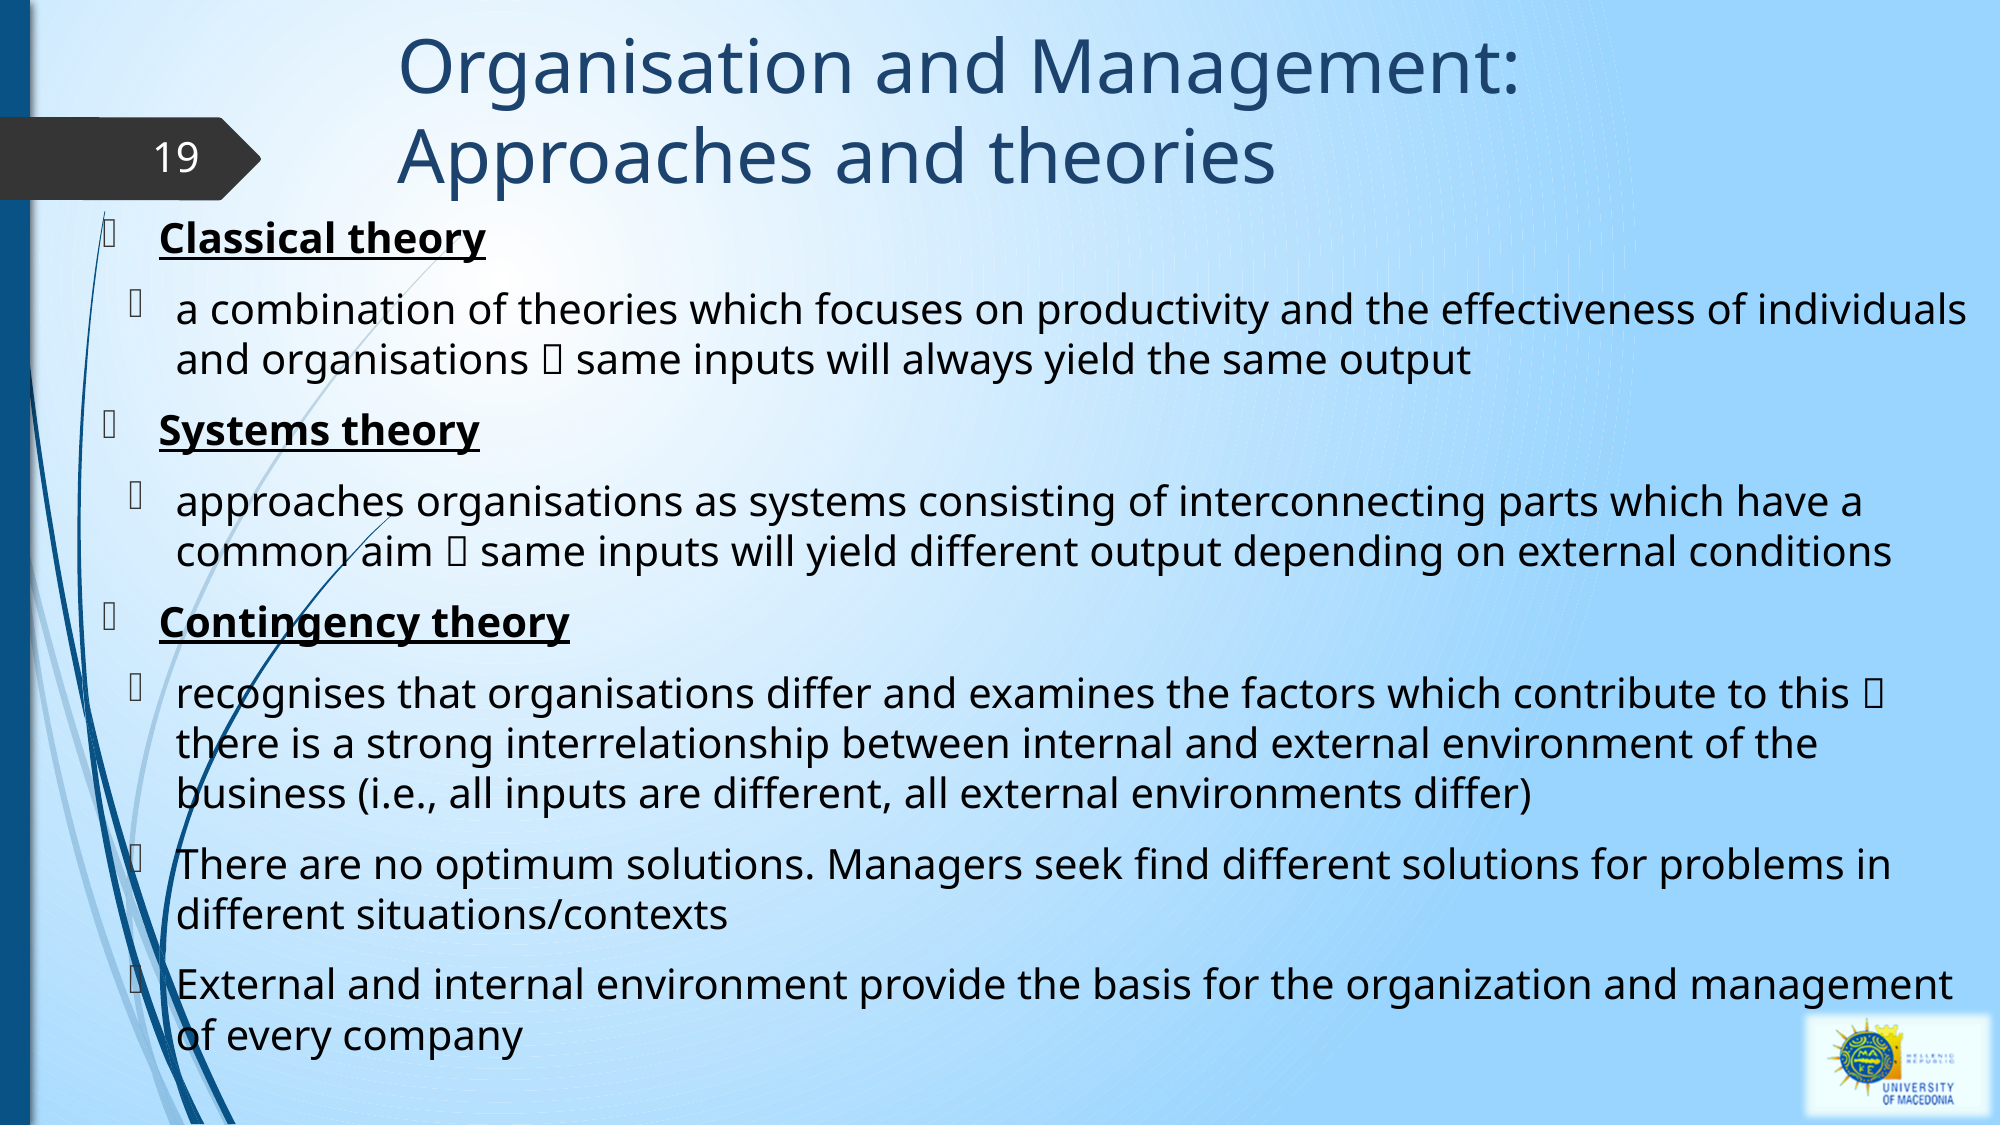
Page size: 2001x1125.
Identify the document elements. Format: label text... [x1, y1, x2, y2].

title Organisation and Management: Approaches and theories [382, 10, 1844, 204]
list Classical theory a combination of theories which focuses on productivity and the effectiveness of individuals and organisations  same inputs will always yield the same output Systems theory approaches organisations as systems consisting of interconnecting parts which have a common aim  same inputs will yield different output depending on external conditions Contingency theory recognises that organisations differ and examines the factors which contribute to this  there is a strong interrelationship between internal and external environment of the business (i.e., all inputs are different, all external environments differ) There are no optimum solutions. Managers seek find different solutions for problems in different situations/contexts External and internal environment provide the basis for the organization and management of every company [87, 204, 1985, 1071]
slide_number 19 [87, 129, 216, 190]
picture [1796, 1005, 2000, 1125]
